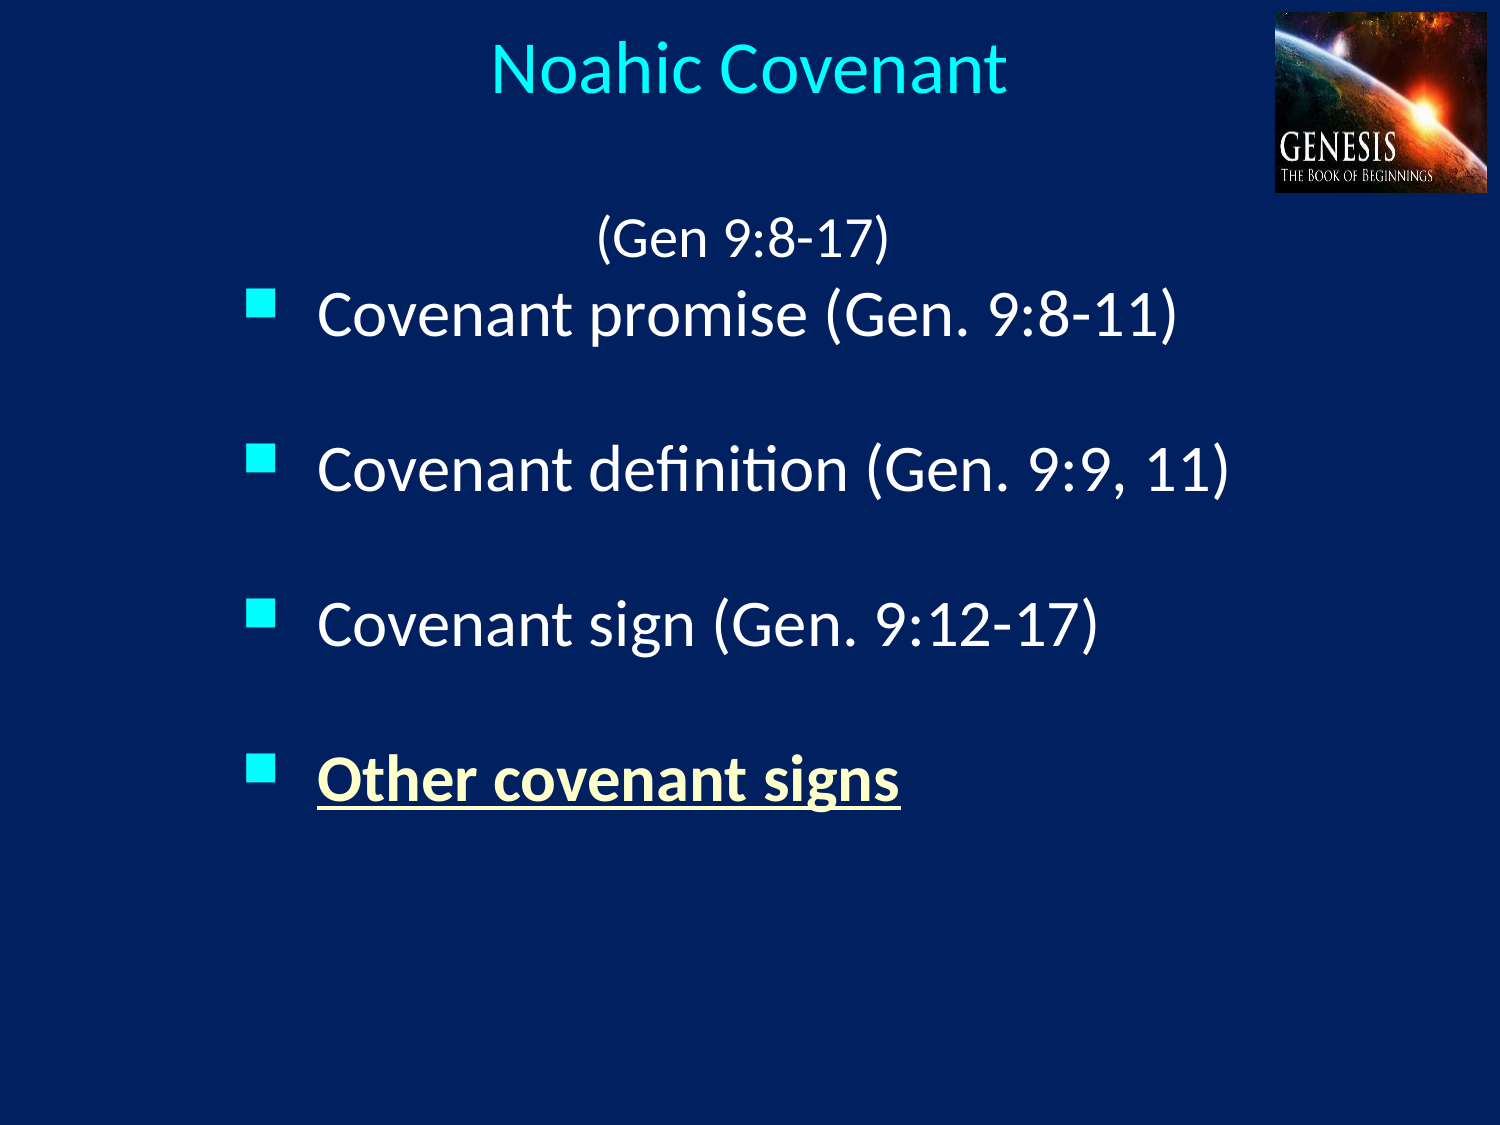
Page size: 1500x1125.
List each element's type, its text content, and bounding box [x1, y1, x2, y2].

picture [1274, 12, 1487, 193]
list Covenant promise (Gen. 9:8-11) Covenant definition (Gen. 9:9, 11) Covenant sign (Gen. 9:12-17) Other covenant signs [226, 262, 1273, 995]
title Noahic Covenant (Gen 9:8-17) [468, 50, 1032, 238]
